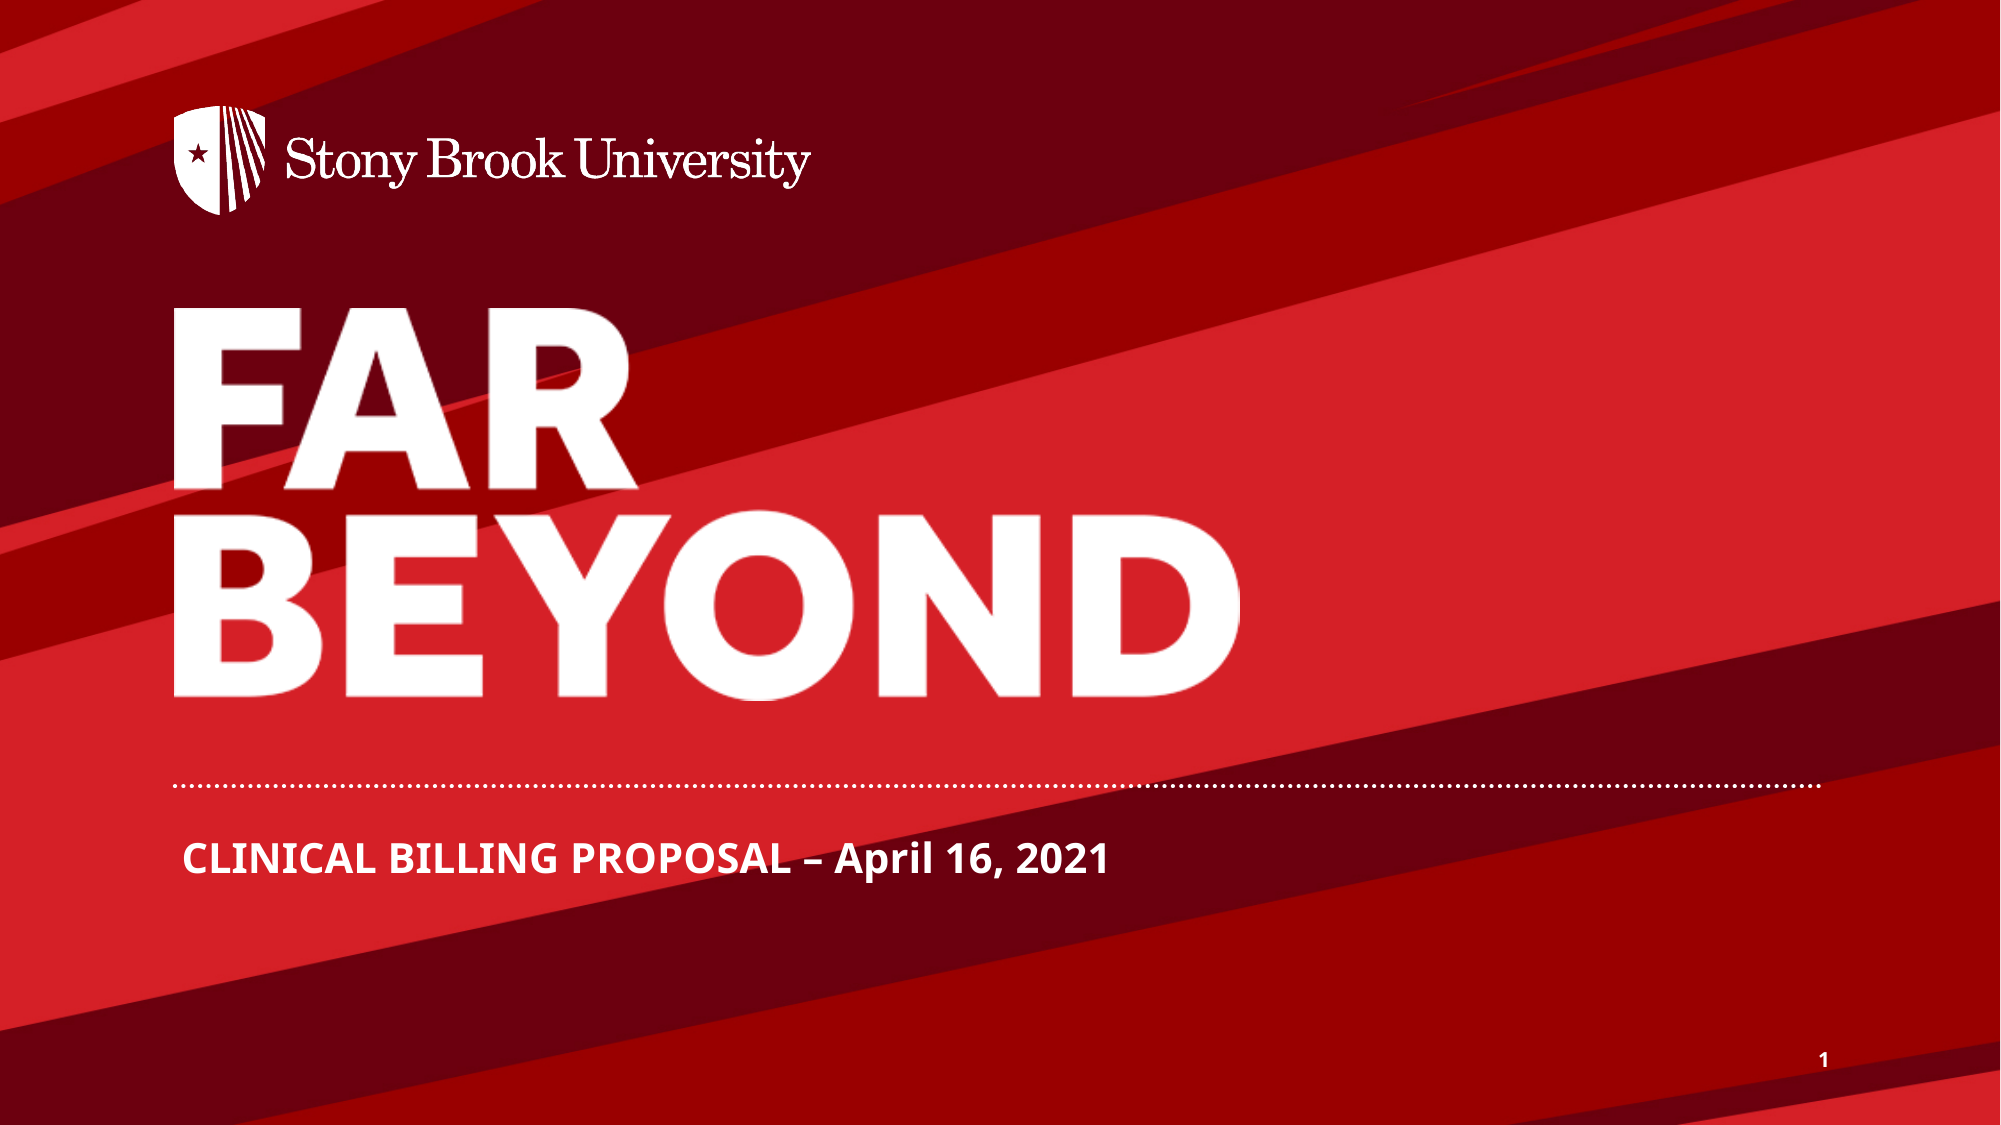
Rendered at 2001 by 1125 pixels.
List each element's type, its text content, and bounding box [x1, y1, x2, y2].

title CLINICAL BILLING PROPOSAL – April 16, 2021 [173, 831, 1838, 940]
slide_number 1 [1796, 1040, 1838, 1082]
picture [0, 0, 2001, 1125]
